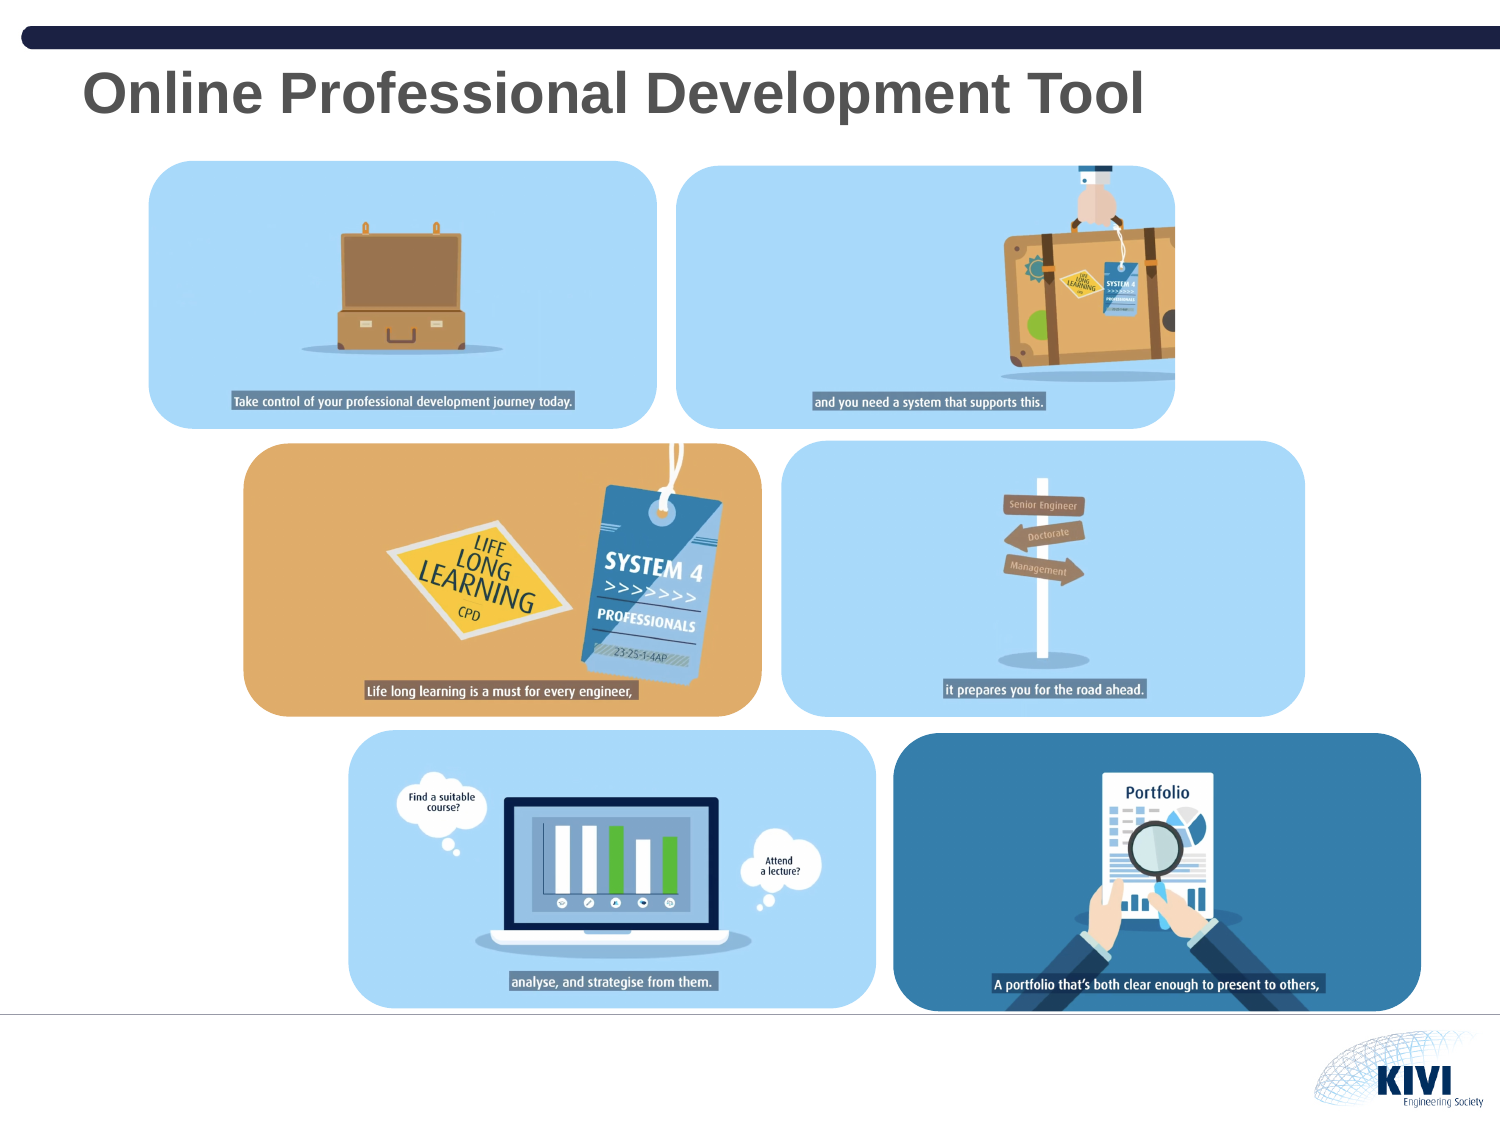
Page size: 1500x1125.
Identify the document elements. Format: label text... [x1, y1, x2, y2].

title Online Professional Development Tool [74, 0, 1426, 184]
picture [0, 0, 1500, 1125]
